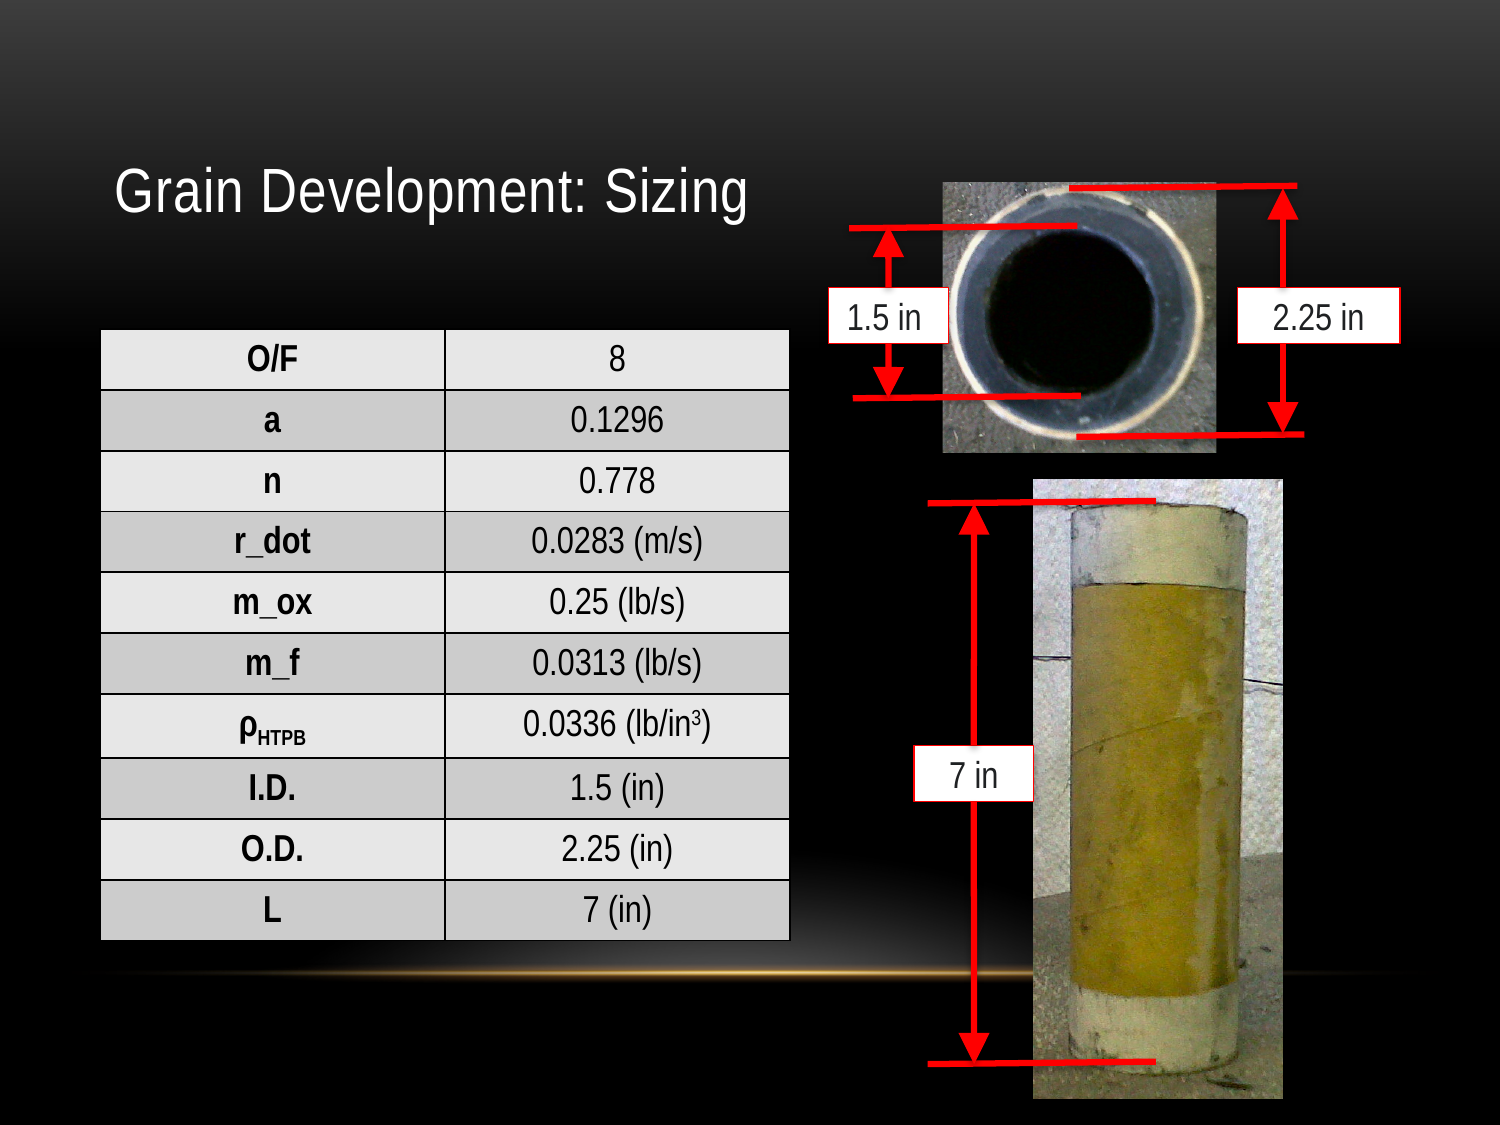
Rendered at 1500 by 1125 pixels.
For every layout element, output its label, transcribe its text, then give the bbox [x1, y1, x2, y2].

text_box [852, 395, 883, 399]
table_cell 2.25 (in) [446, 820, 789, 879]
text_box 7 in [913, 745, 1027, 802]
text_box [927, 1061, 967, 1065]
table_cell m_ox [101, 573, 444, 632]
table_cell n [101, 452, 444, 511]
text_box 1.5 in [828, 287, 936, 344]
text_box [894, 395, 1082, 399]
table_cell 0.1296 [446, 391, 789, 450]
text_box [1076, 434, 1278, 438]
table_header 8 [446, 330, 789, 389]
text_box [1287, 434, 1305, 438]
table_cell 0.0283 (m/s) [446, 512, 789, 571]
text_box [1068, 185, 1298, 189]
table_cell r_dot [101, 512, 444, 571]
picture [0, 0, 1500, 1125]
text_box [927, 500, 1156, 504]
table_cell L [101, 881, 444, 940]
table_cell ρHTPB [101, 695, 444, 757]
table_cell a [101, 391, 444, 450]
table_cell 7 (in) [446, 881, 789, 940]
table_cell 0.0336 (lb/in3) [446, 695, 789, 757]
table_cell m_f [101, 634, 444, 693]
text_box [980, 1061, 1156, 1065]
title Grain Development: Sizing [99, 45, 1400, 233]
table_cell I.D. [101, 759, 444, 818]
table_cell 0.25 (lb/s) [446, 573, 789, 632]
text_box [889, 225, 1078, 229]
table_cell 1.5 (in) [446, 759, 789, 818]
table_cell 0.778 [446, 452, 789, 511]
text_box 2.25 in [1237, 287, 1401, 344]
table_header O/F [101, 330, 444, 389]
table_cell O.D. [101, 820, 444, 879]
table_cell 0.0313 (lb/s) [446, 634, 789, 693]
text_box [848, 225, 888, 229]
